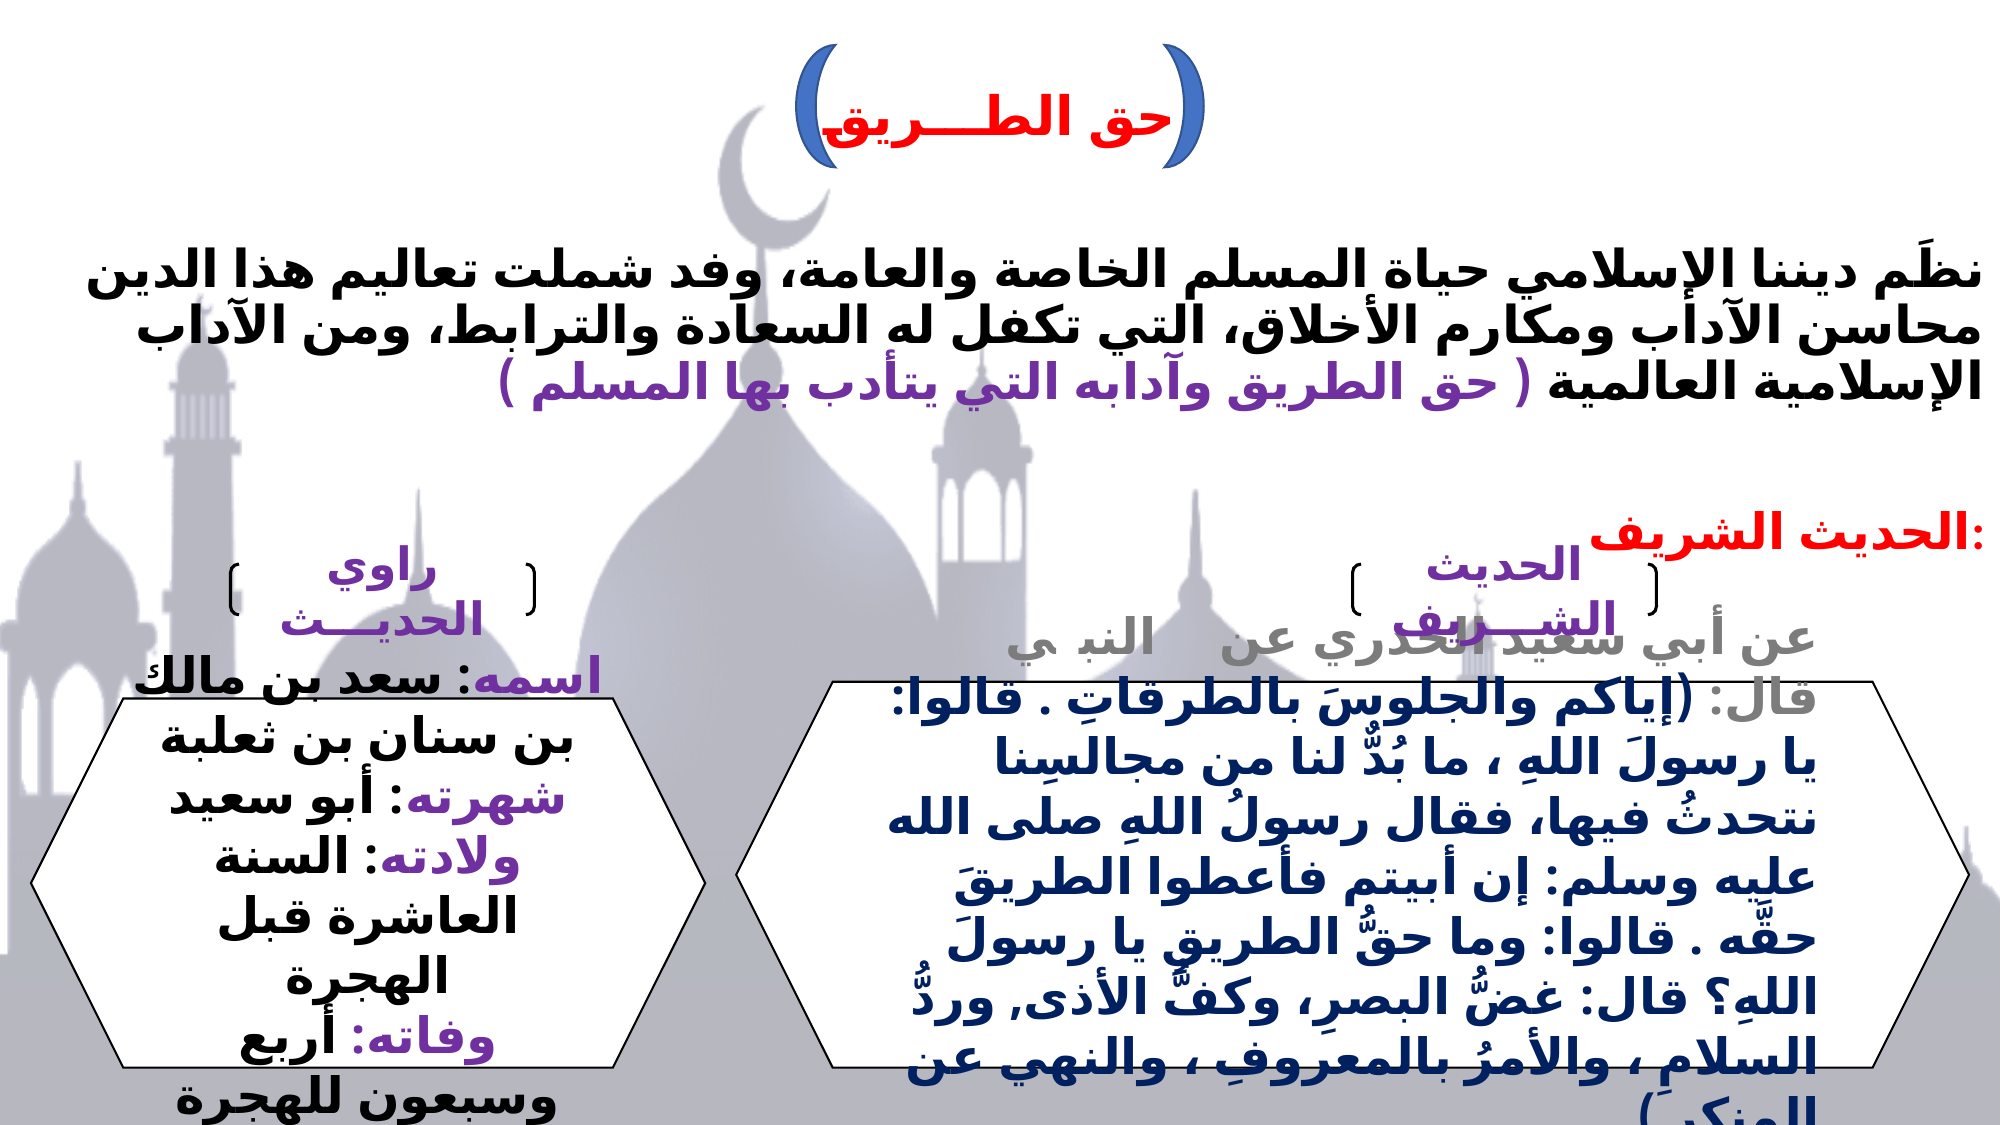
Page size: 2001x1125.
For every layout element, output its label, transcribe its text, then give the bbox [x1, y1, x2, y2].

text_box [1162, 43, 1205, 169]
text_box الحديث الشـــريف [1351, 562, 1659, 617]
text_box [795, 43, 838, 169]
text_box اسمه: سعد بن مالك بن سنان بن ثعلبة شهرته: أبو سعيد ولادته: السنة العاشرة قبل الهجرة وفاته: أربع وسبعون للهجرة [29, 697, 707, 1069]
subtitle حق الطـــريق نظَم ديننا الإسلامي حياة المسلم الخاصة والعامة، وفد شملت تعاليم هذا الدين محاسن الآداب ومكارم الأخلاق، التي تكفل له السعادة والترابط، ومن الآداب الإسلامية العالمية ( حق الطريق وآدابه التي يتأدب بها المسلم ) الحديث الشريف: [0, 0, 2000, 1125]
text_box عن أبي سعيد الخدري عن النبي ﷺ قال: (إياكم والجلوسَ بالطرقاتِ . قالوا: يا رسولَ اللهِ ، ما بُدٌّ لنا من مجالسِنا نتحدثُ فيها، فقال رسولُ اللهِ صلى الله عليه وسلم: إن أبيتم فأعطوا الطريقَ حقَّه . قالوا: وما حقُّ الطريقِ يا رسولَ اللهِ؟ قال: غضُّ البصرِ، وكفُّ الأذى, وردُّ السلامِ ، والأمرُ بالمعروفِ ، والنهي عن المنكرِ ) [735, 680, 1971, 1069]
text_box راوي الحديـــث [228, 562, 536, 617]
